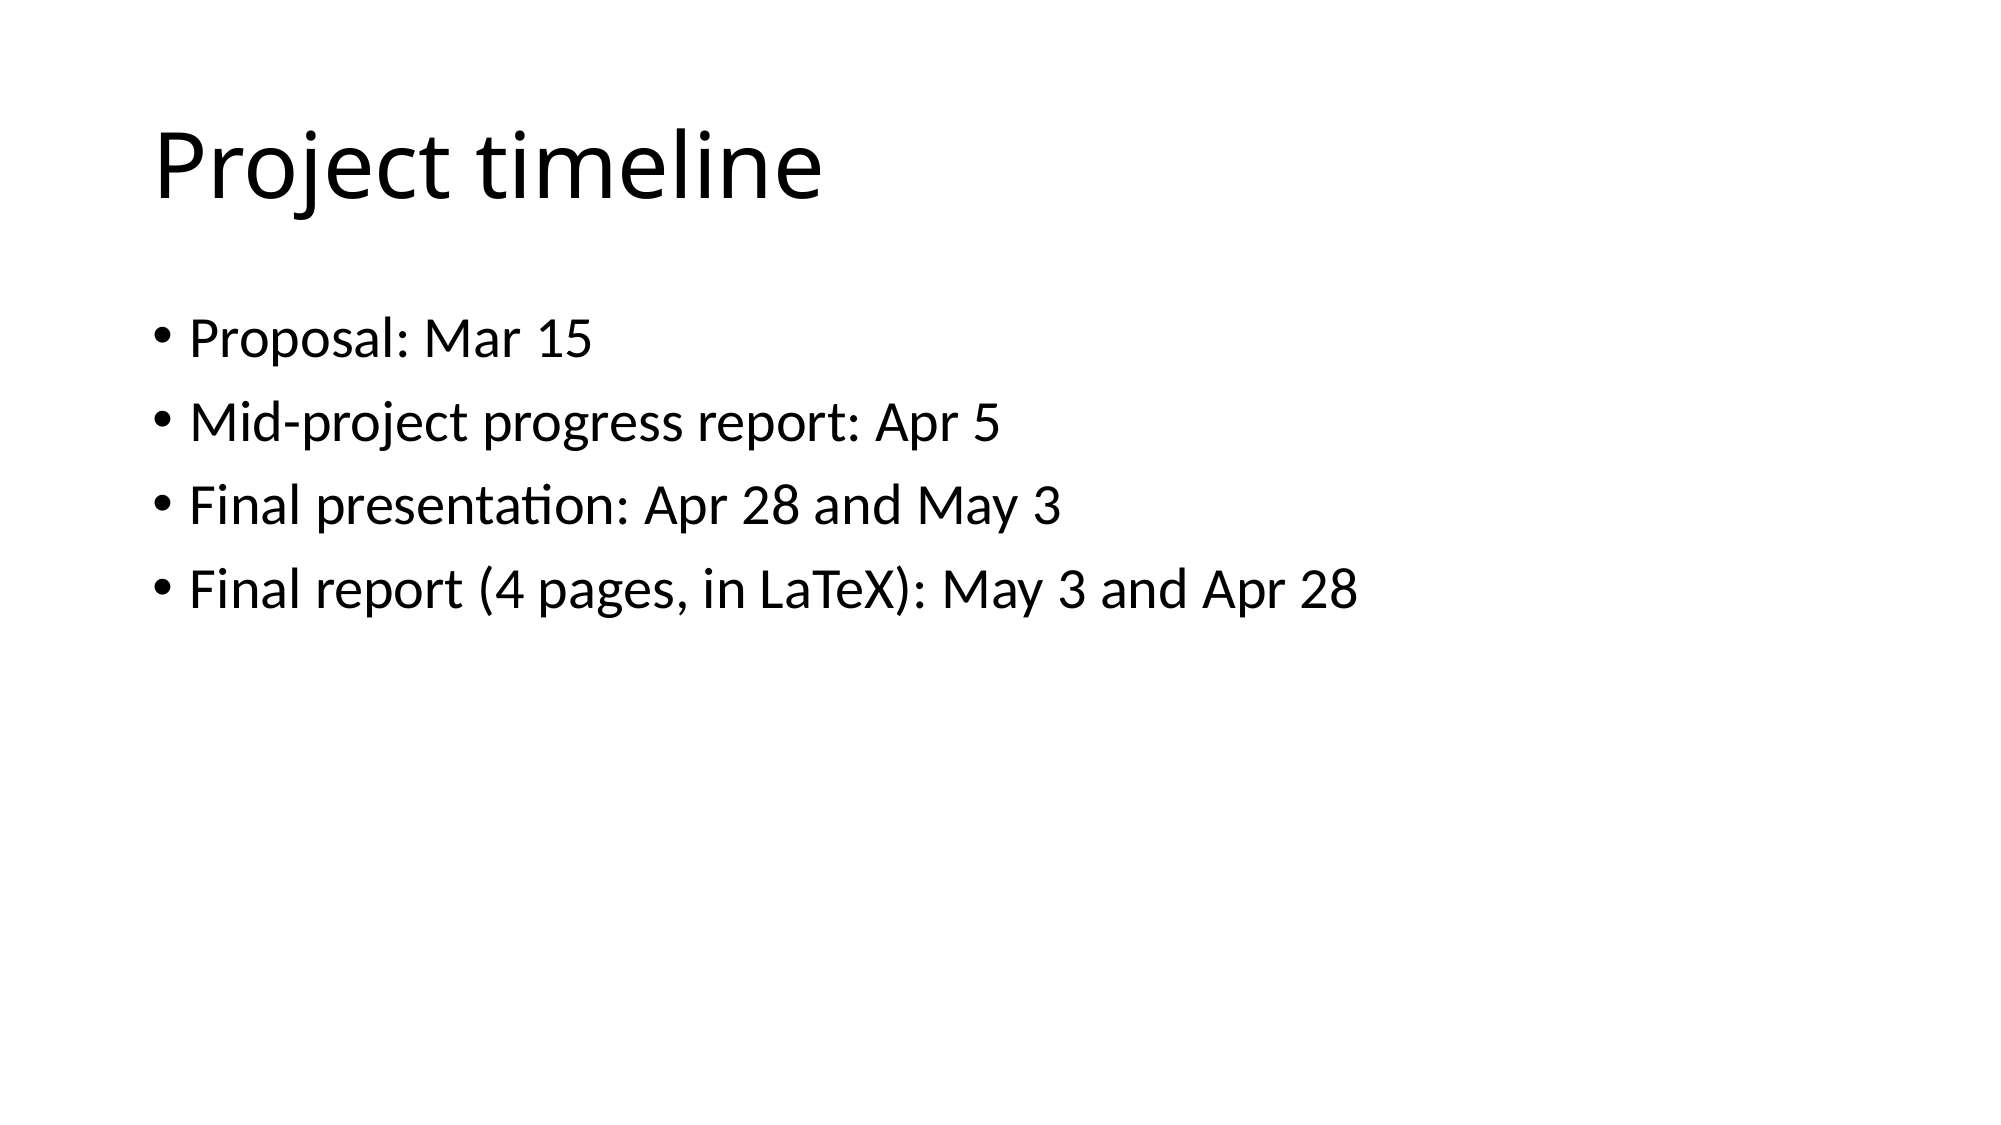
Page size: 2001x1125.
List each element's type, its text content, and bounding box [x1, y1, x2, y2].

list Proposal: Mar 15 Mid-project progress report: Apr 5 Final presentation: Apr 28 and May 3 Final report (4 pages, in LaTeX): May 3 and Apr 28 [137, 299, 1863, 1014]
title Project timeline [137, 59, 1863, 278]
